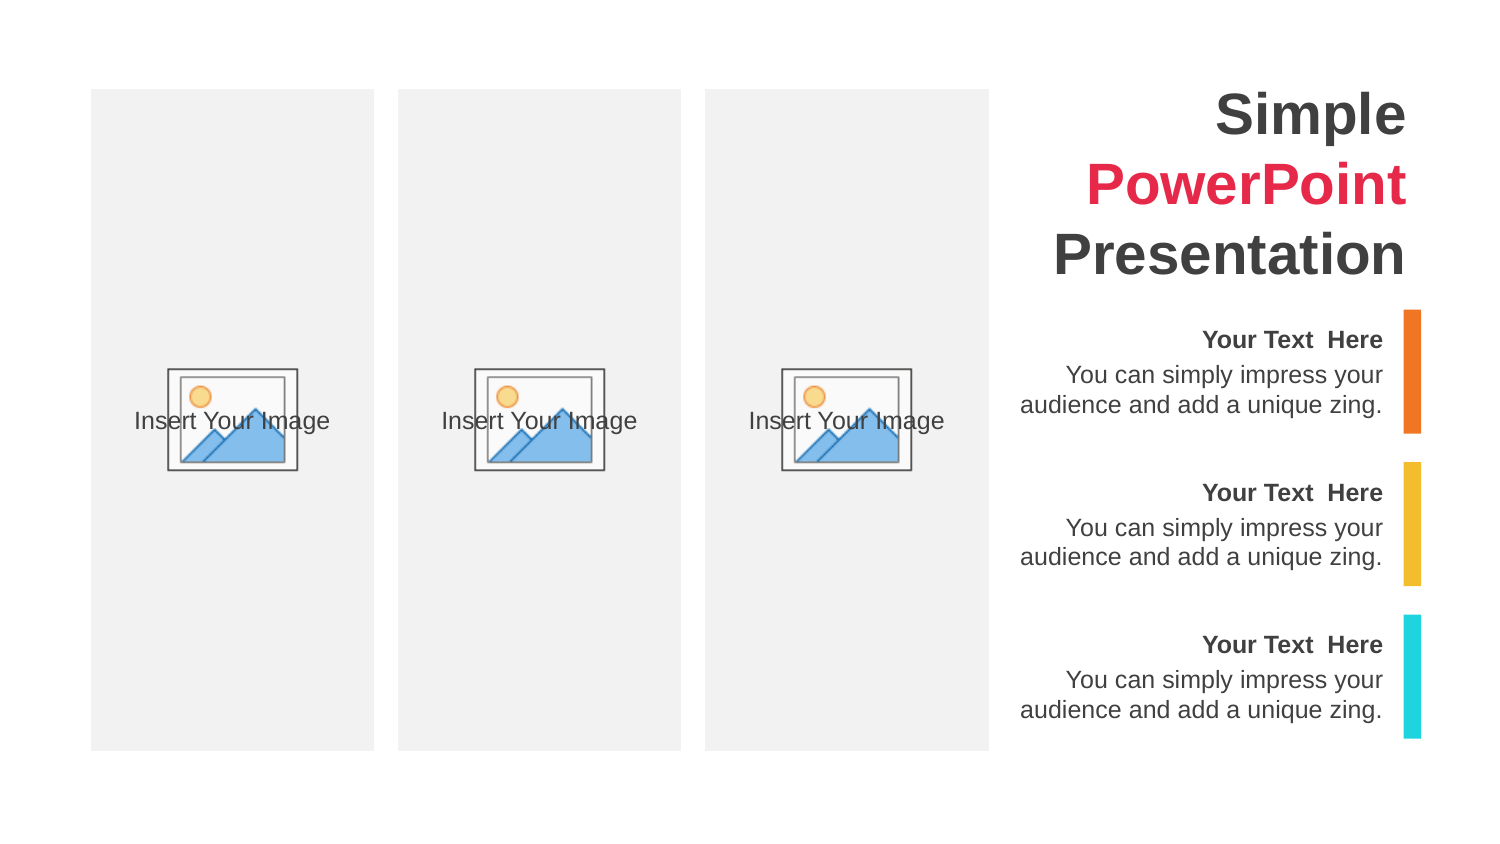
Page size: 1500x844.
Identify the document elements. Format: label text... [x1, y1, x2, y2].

text_box Simple PowerPoint Presentation [1033, 68, 1422, 294]
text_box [997, 468, 1399, 580]
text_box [997, 621, 1399, 733]
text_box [997, 316, 1399, 428]
text_box [1401, 460, 1423, 588]
text_box [1401, 308, 1423, 436]
text_box [1401, 612, 1423, 741]
picture [397, 88, 682, 751]
picture [90, 88, 375, 751]
picture [704, 88, 989, 751]
